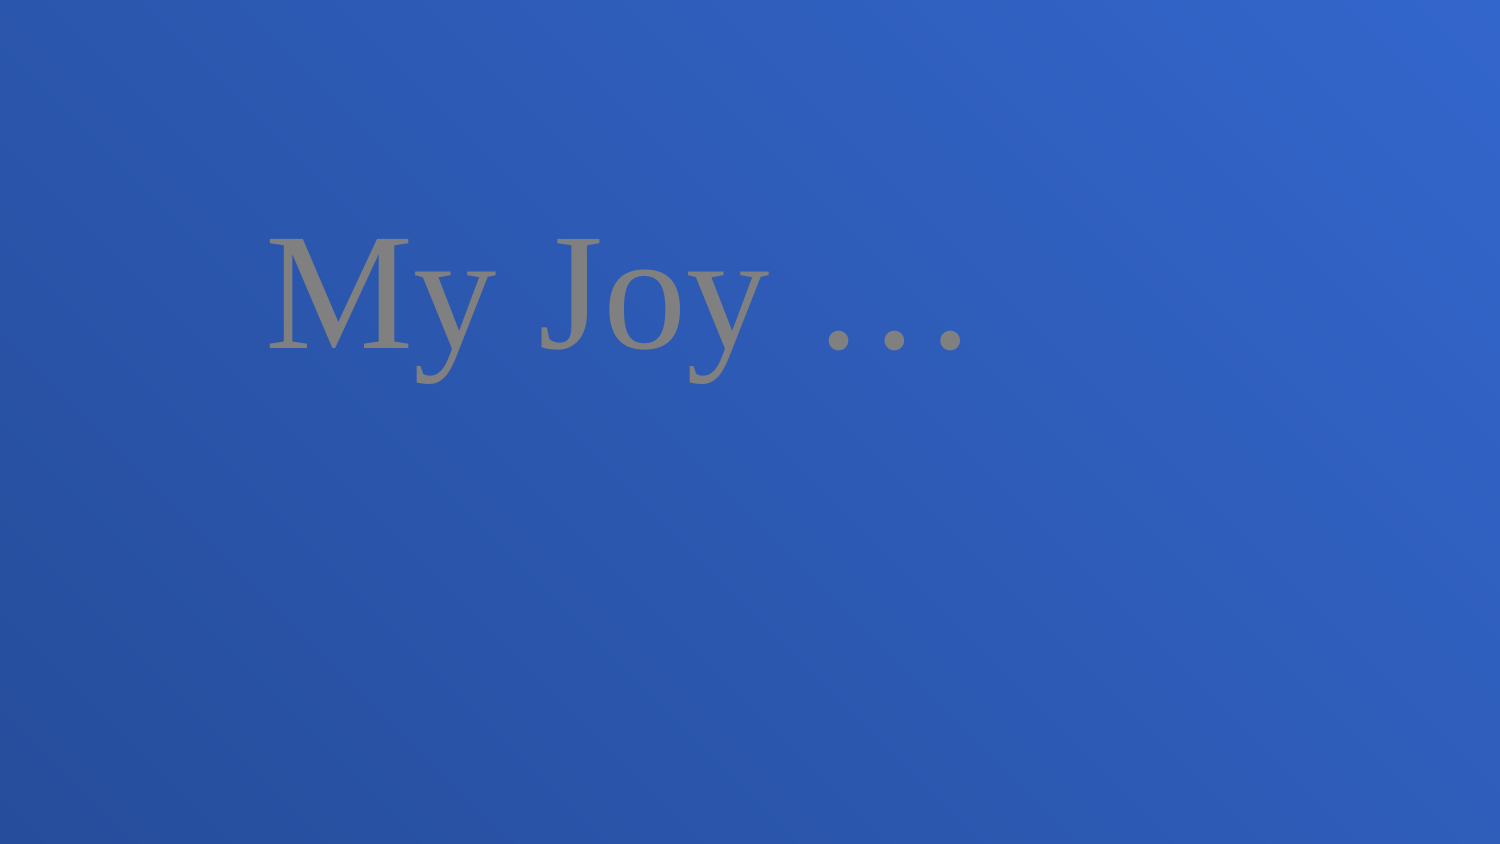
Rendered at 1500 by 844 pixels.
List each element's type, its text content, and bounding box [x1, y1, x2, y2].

text_box My Joy … [0, 174, 1500, 390]
